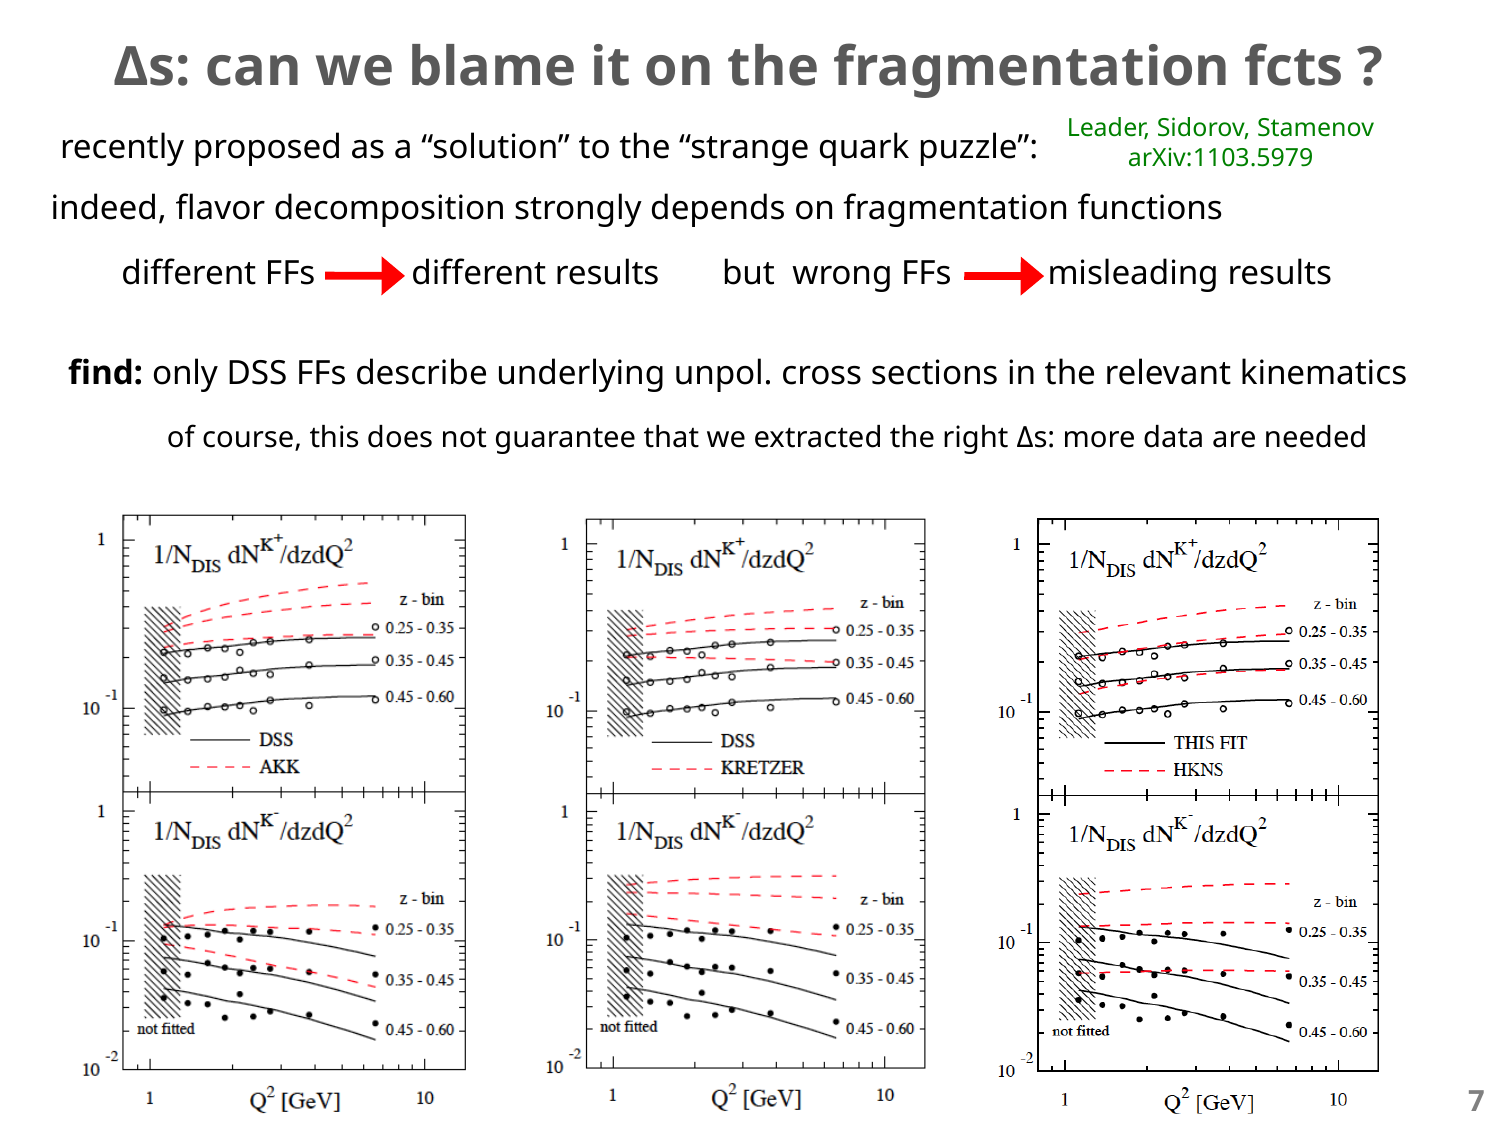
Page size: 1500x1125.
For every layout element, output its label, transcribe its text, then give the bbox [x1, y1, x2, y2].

text_box Δs: can we blame it on the fragmentation fcts ? [40, 0, 1459, 105]
slide_number 7 [1387, 1079, 1500, 1125]
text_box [323, 273, 407, 278]
text_box Leader, Sidorov, Stamenov arXiv:1103.5979 [1052, 104, 1390, 179]
text_box indeed, flavor decomposition strongly depends on fragmentation functions [35, 179, 1240, 234]
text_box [46, 342, 1441, 1123]
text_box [698, 241, 1358, 301]
text_box recently proposed as a “solution” to the “strange quark puzzle”: [45, 118, 1052, 173]
text_box different FFs different results [106, 243, 676, 299]
